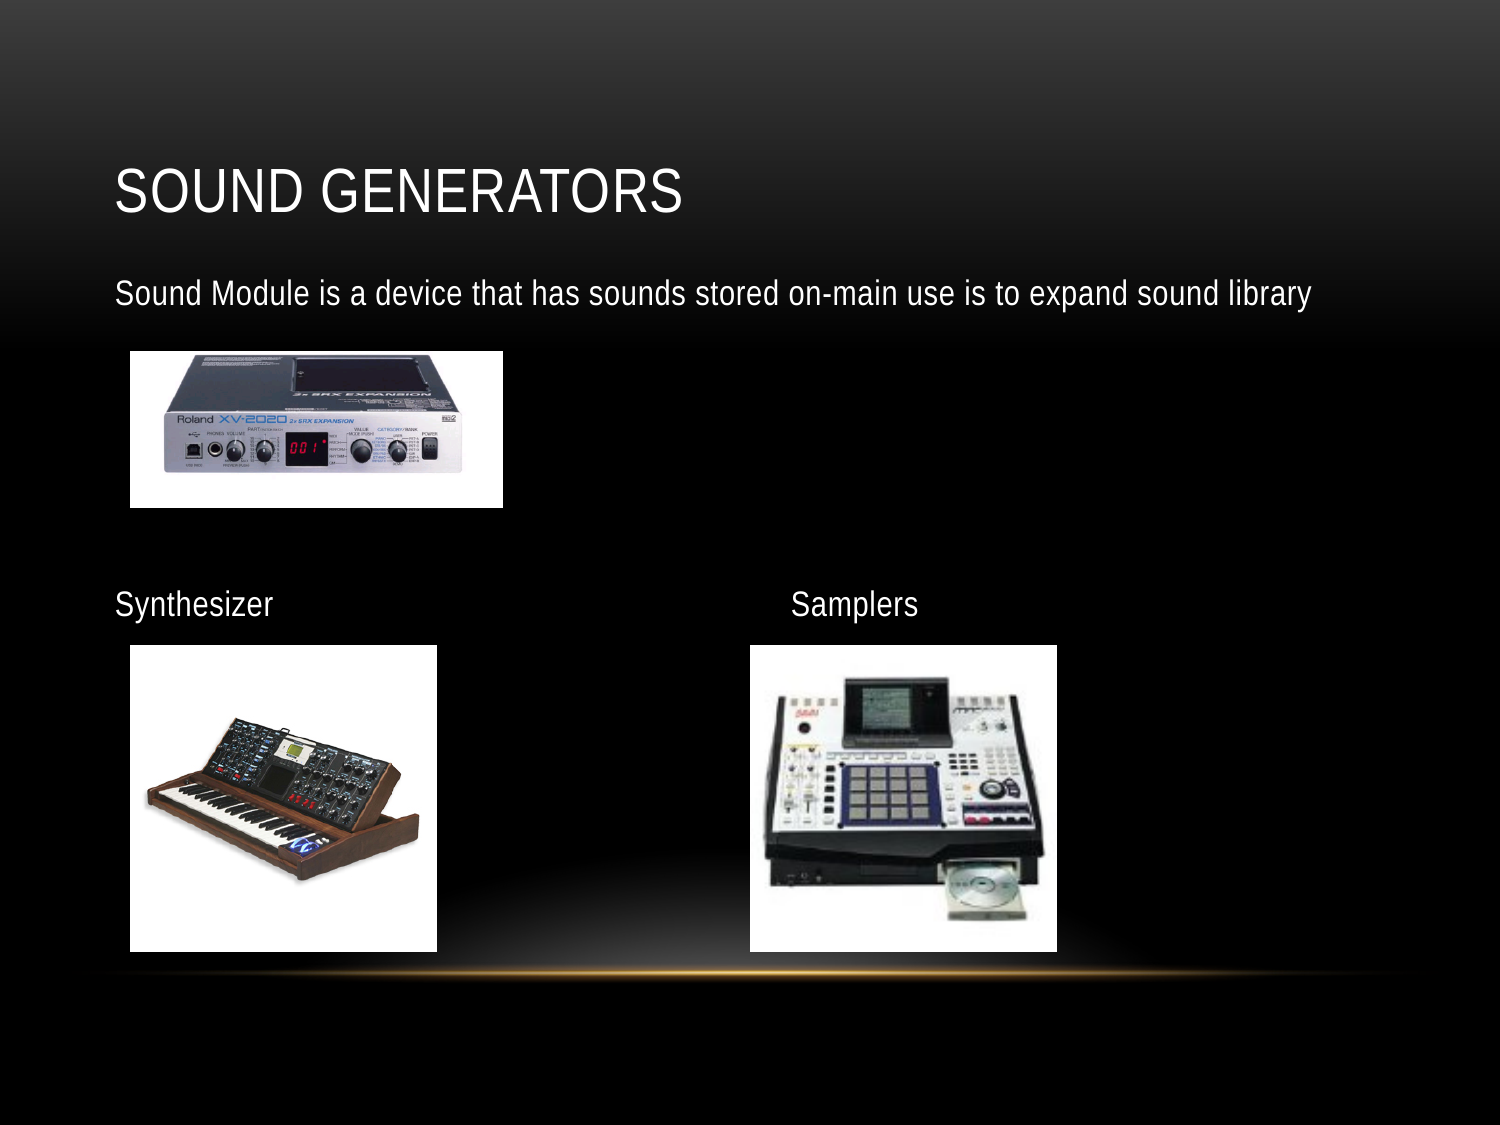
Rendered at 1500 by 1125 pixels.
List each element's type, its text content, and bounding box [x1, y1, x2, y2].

list Sound Module is a device that has sounds stored on-main use is to expand sound library Synthesizer Samplers [99, 262, 1400, 938]
title SOUND GENERATORS [99, 45, 1400, 233]
picture [0, 0, 1500, 1125]
